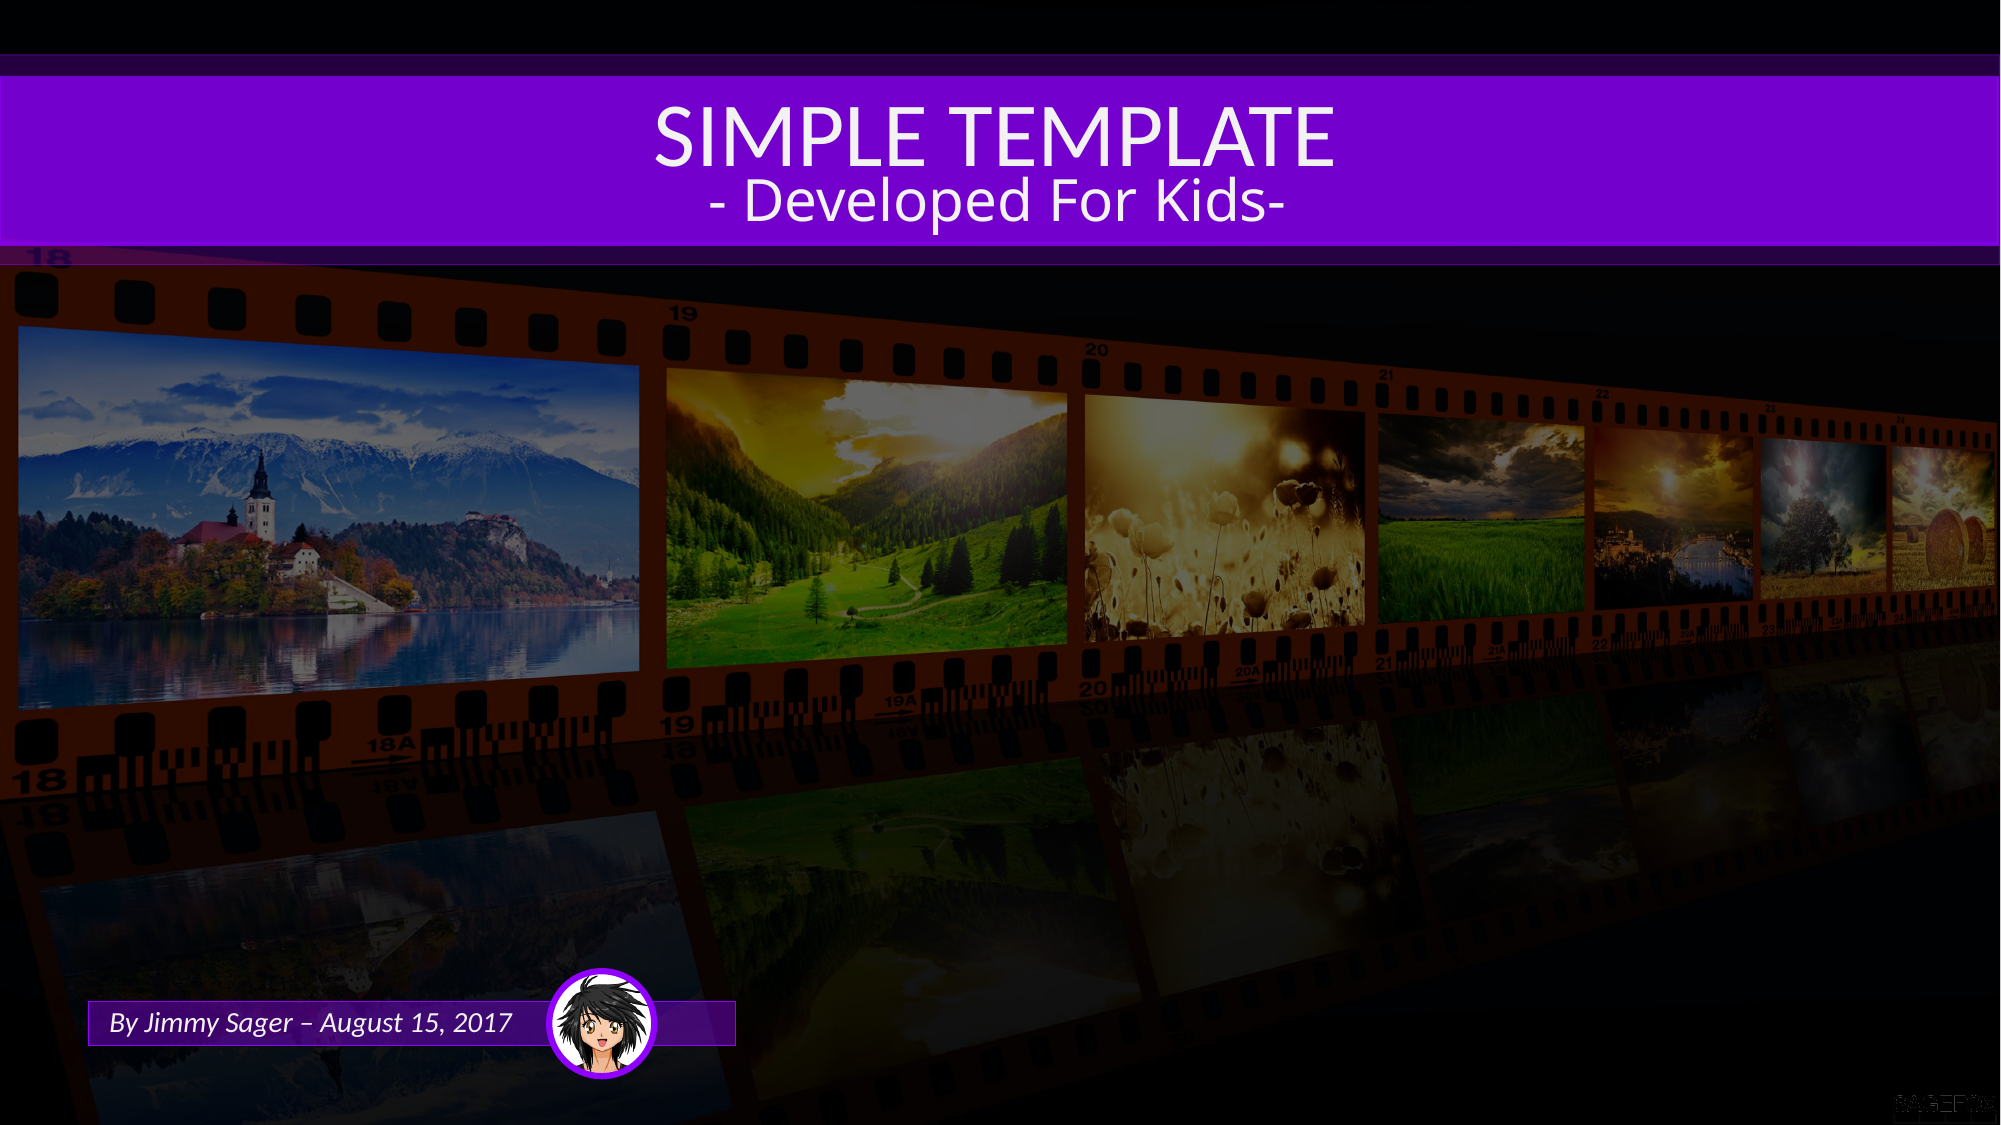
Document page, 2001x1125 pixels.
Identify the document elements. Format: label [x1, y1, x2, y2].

picture [0, 0, 2001, 1125]
text_box [0, 54, 2000, 265]
text_box [88, 971, 736, 1077]
